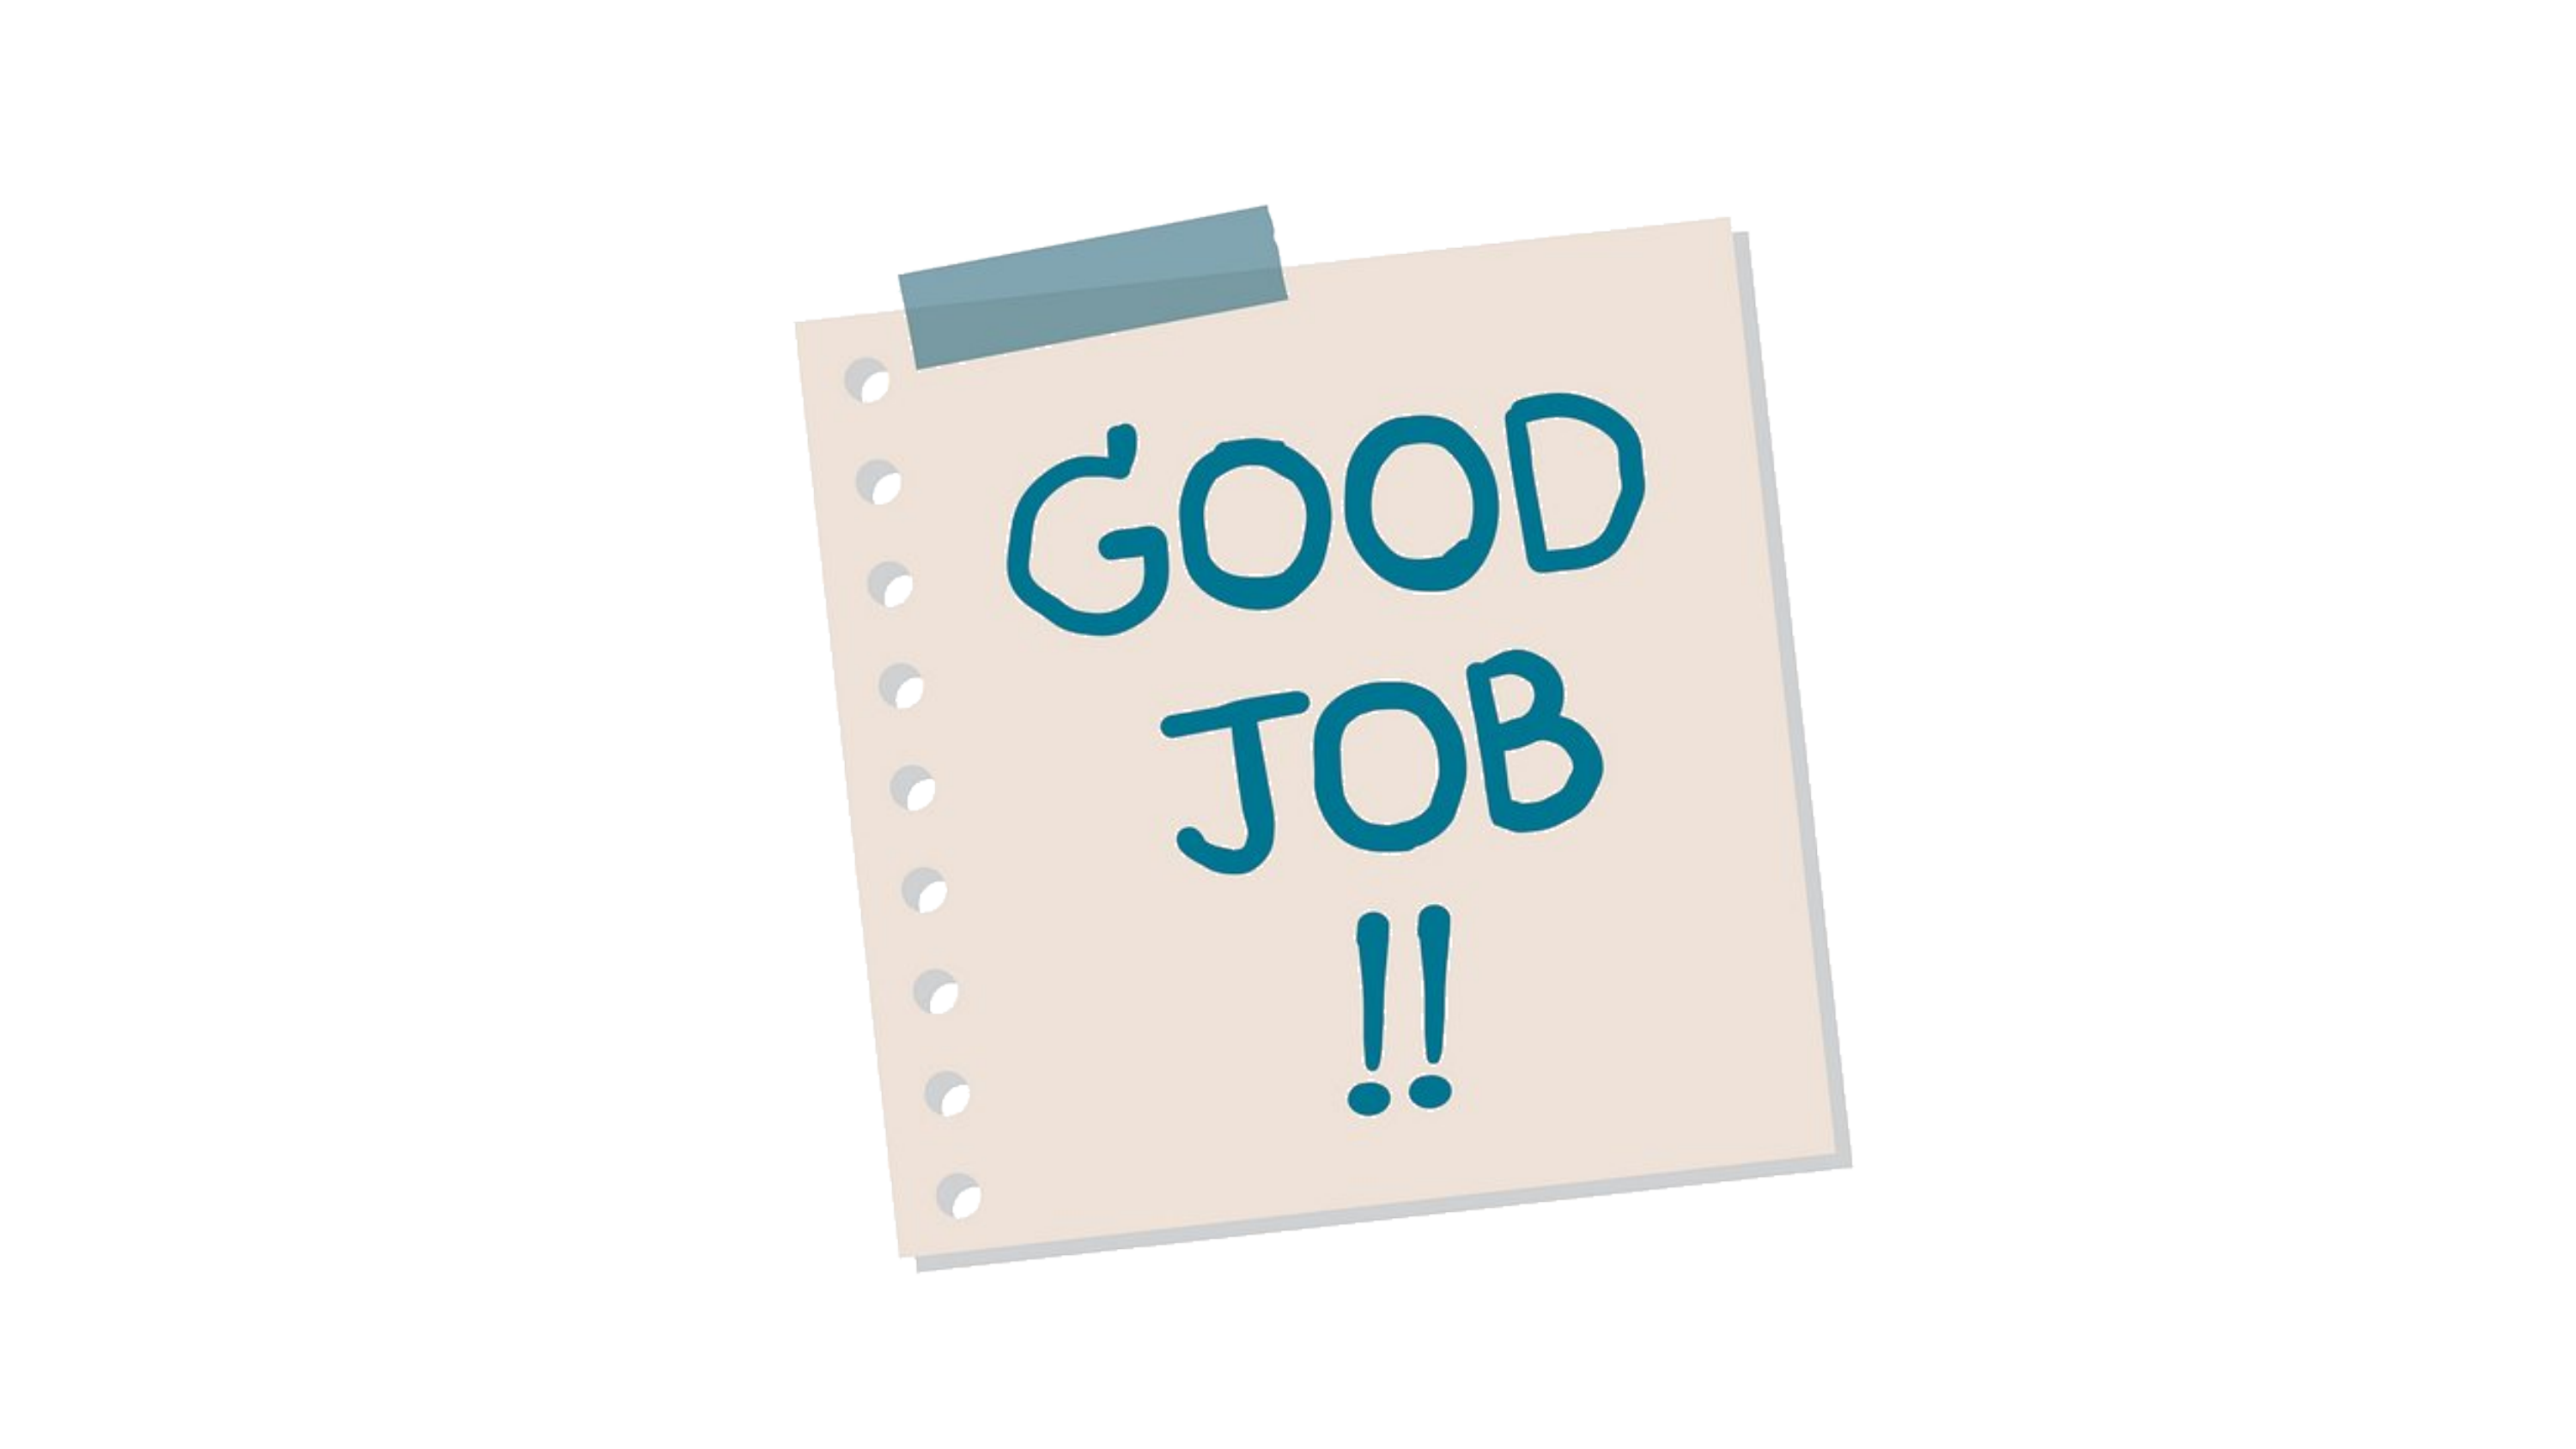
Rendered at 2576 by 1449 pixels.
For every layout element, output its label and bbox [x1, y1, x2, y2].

picture [493, 0, 2136, 1449]
